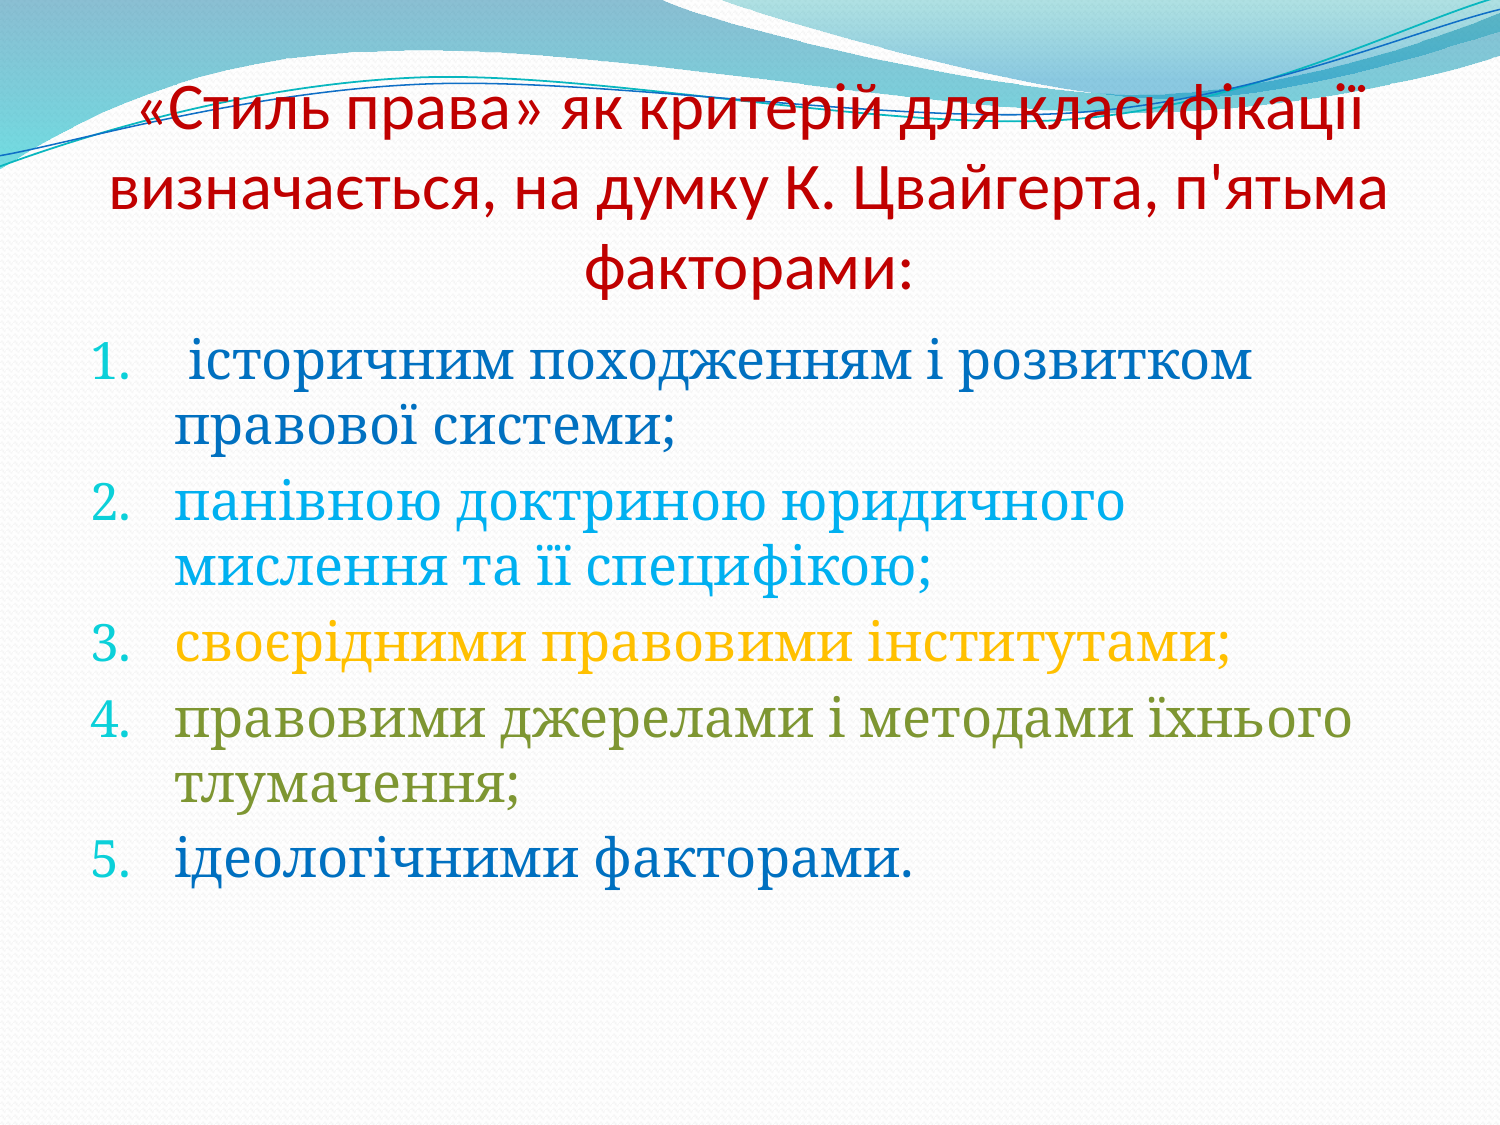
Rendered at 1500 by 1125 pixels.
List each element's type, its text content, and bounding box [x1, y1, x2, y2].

list історичним походженням і розвитком правової системи; панівною доктриною юридичного мислення та її специфікою; своєрідними правовими інститутами; правовими джерелами і методами їхнього тлумачення; ідеологічними факторами. [74, 317, 1426, 1038]
title «Стиль права» як критерій для класифікації визначається, на думку К. Цвайгерта, п'ятьма факторами: [74, 115, 1426, 304]
